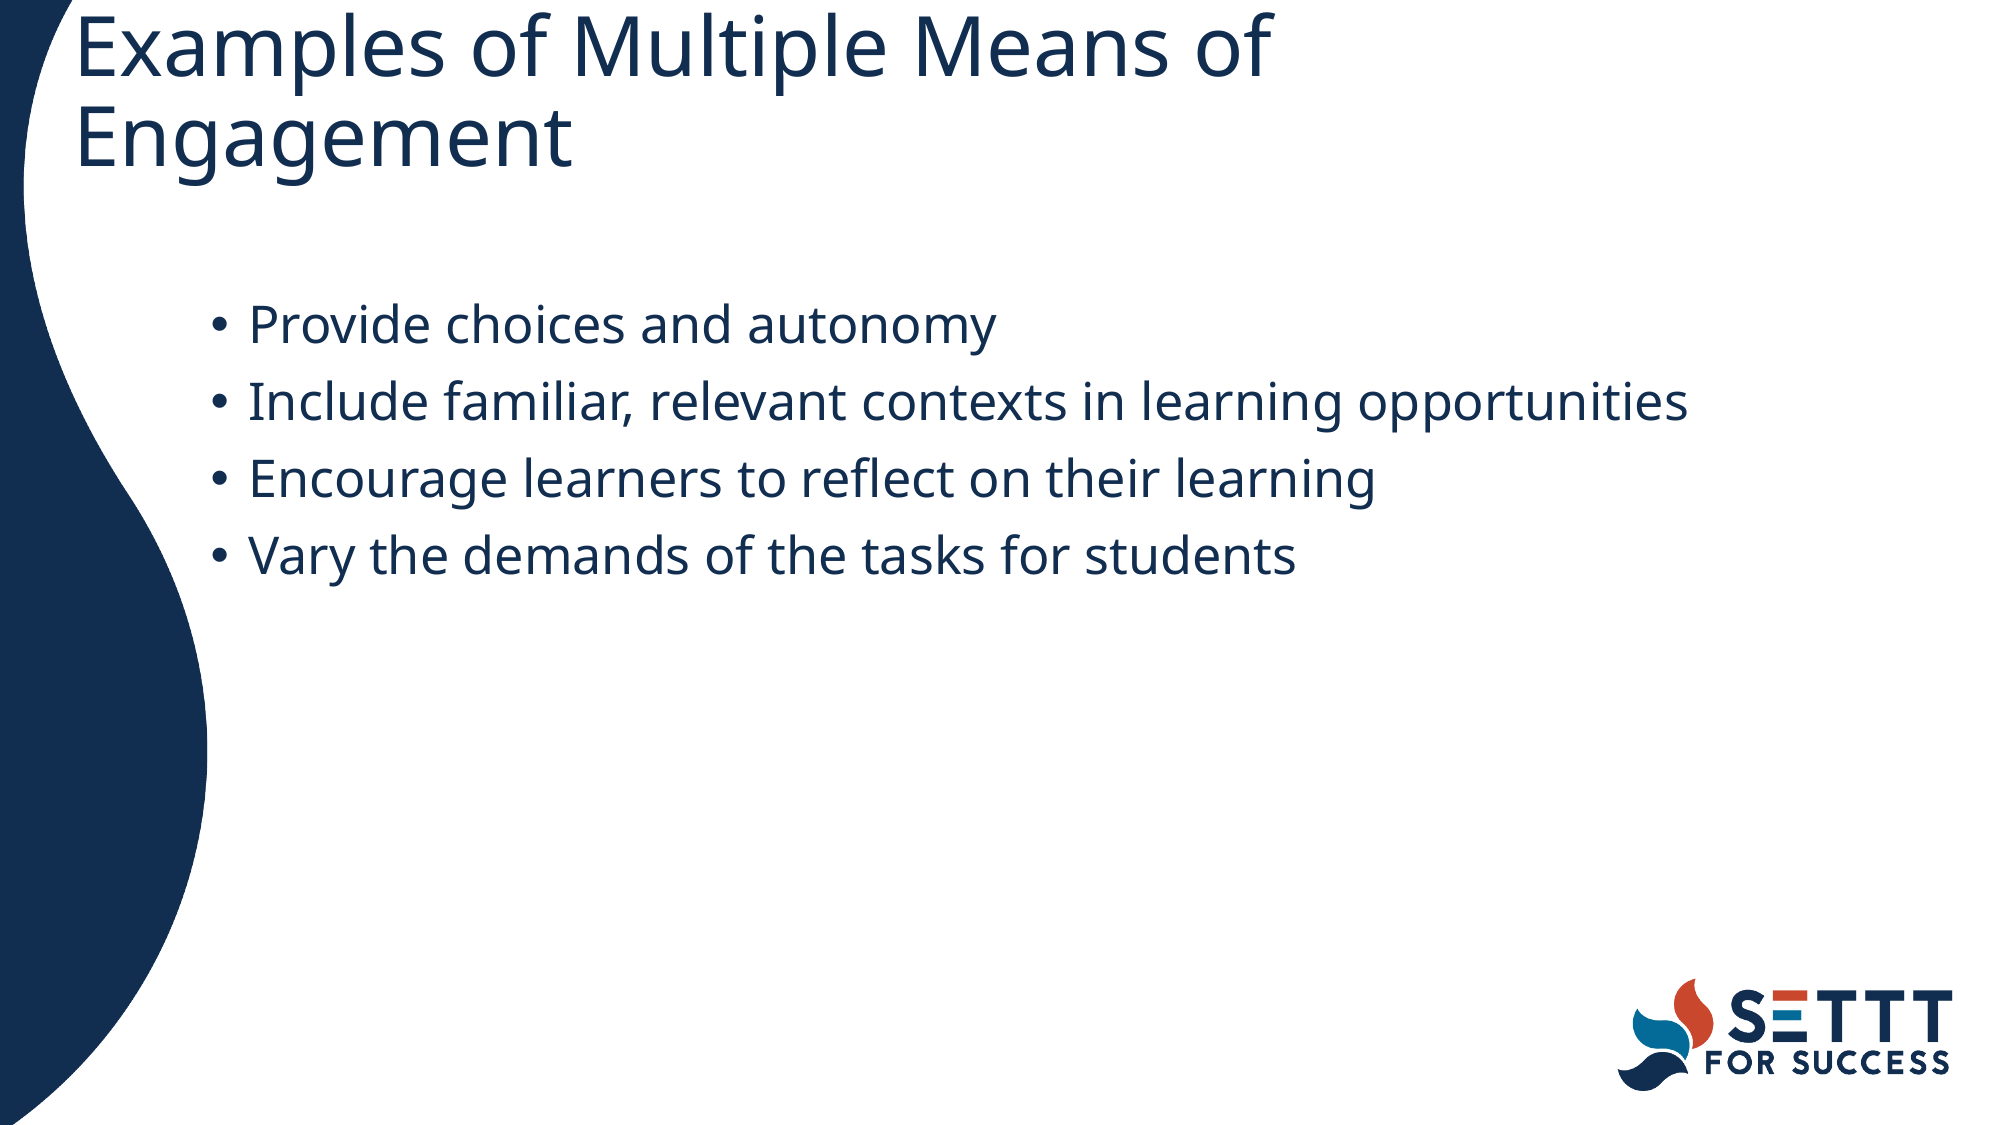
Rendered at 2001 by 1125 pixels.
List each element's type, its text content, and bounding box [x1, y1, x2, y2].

picture [0, 0, 2000, 1125]
list Provide choices and autonomy Include familiar, relevant contexts in learning opportunities Encourage learners to reflect on their learning Vary the demands of the tasks for students [195, 207, 1934, 944]
title Examples of Multiple Means of Engagement [58, 64, 1784, 193]
text_box [231, 229, 1586, 922]
